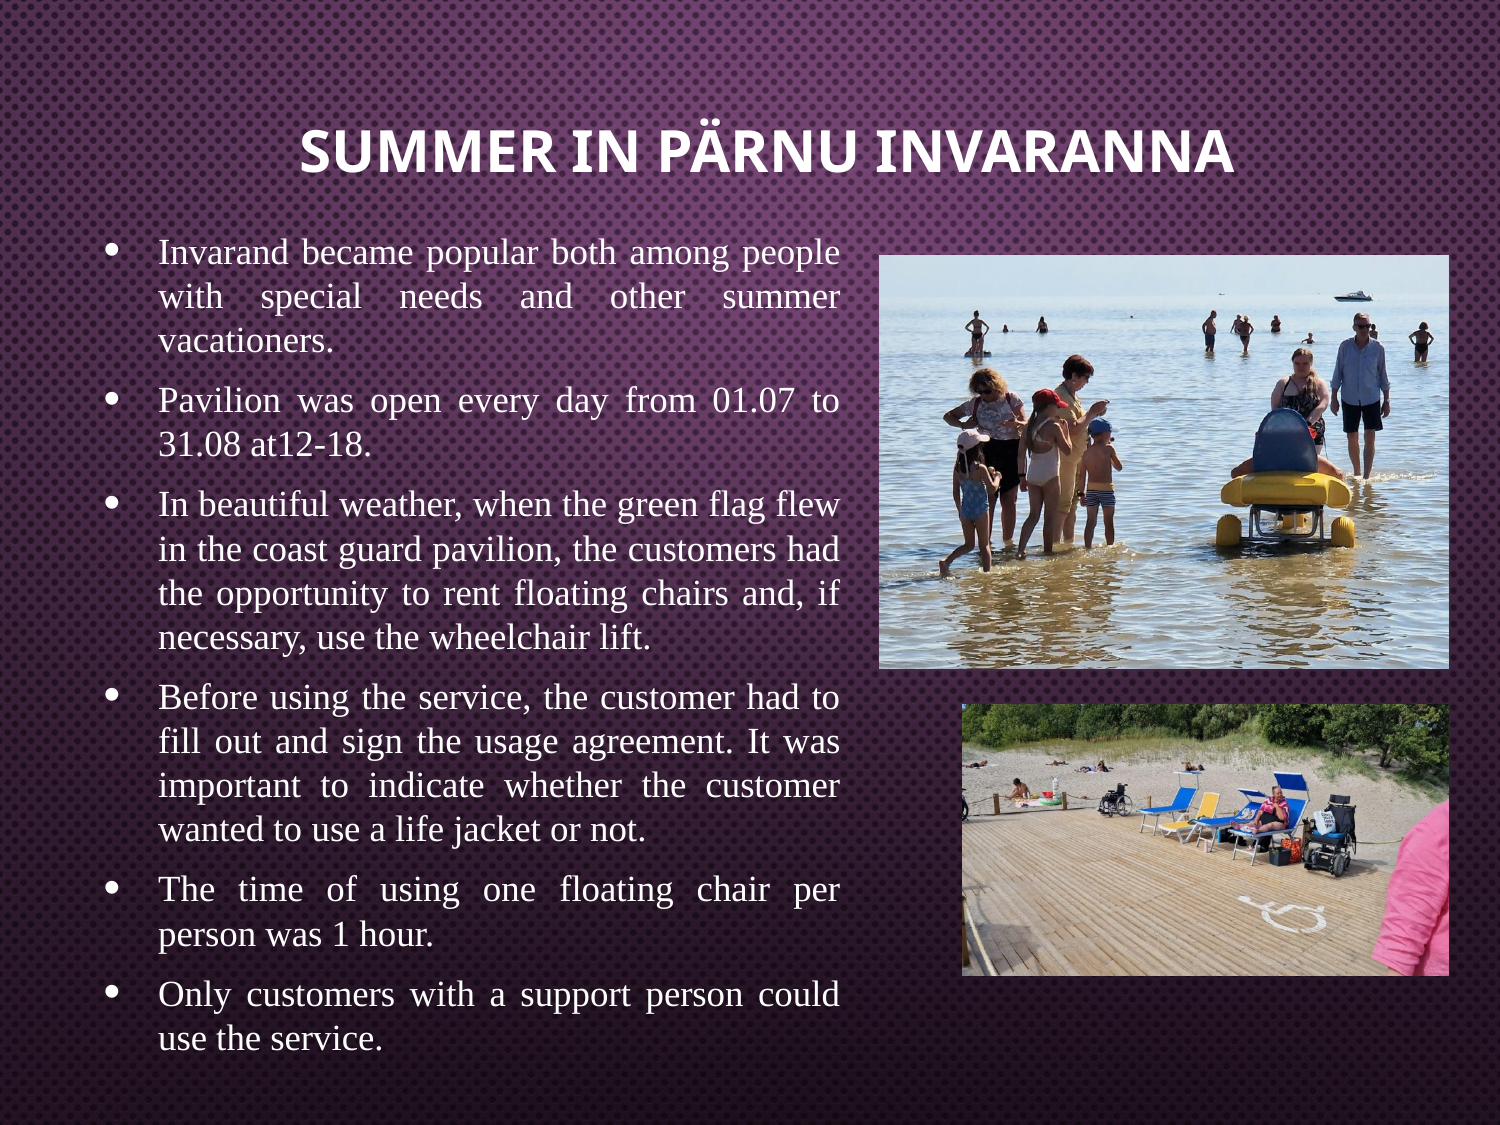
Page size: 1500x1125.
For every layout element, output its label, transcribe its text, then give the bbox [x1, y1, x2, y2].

list Invarand became popular both among people with special needs and other summer vacationers. Pavilion was open every day from 01.07 to 31.08 at12-18. In beautiful weather, when the green flag flew in the coast guard pavilion, the customers had the opportunity to rent floating chairs and, if necessary, use the wheelchair lift. Before using the service, the customer had to fill out and sign the usage agreement. It was important to indicate whether the customer wanted to use a life jacket or not. The time of using one floating chair per person was 1 hour. Only customers with a support person could use the service. [88, 219, 857, 1083]
title Summer in Pärnu Invaranna [100, 54, 1436, 244]
picture [0, 0, 1500, 1125]
